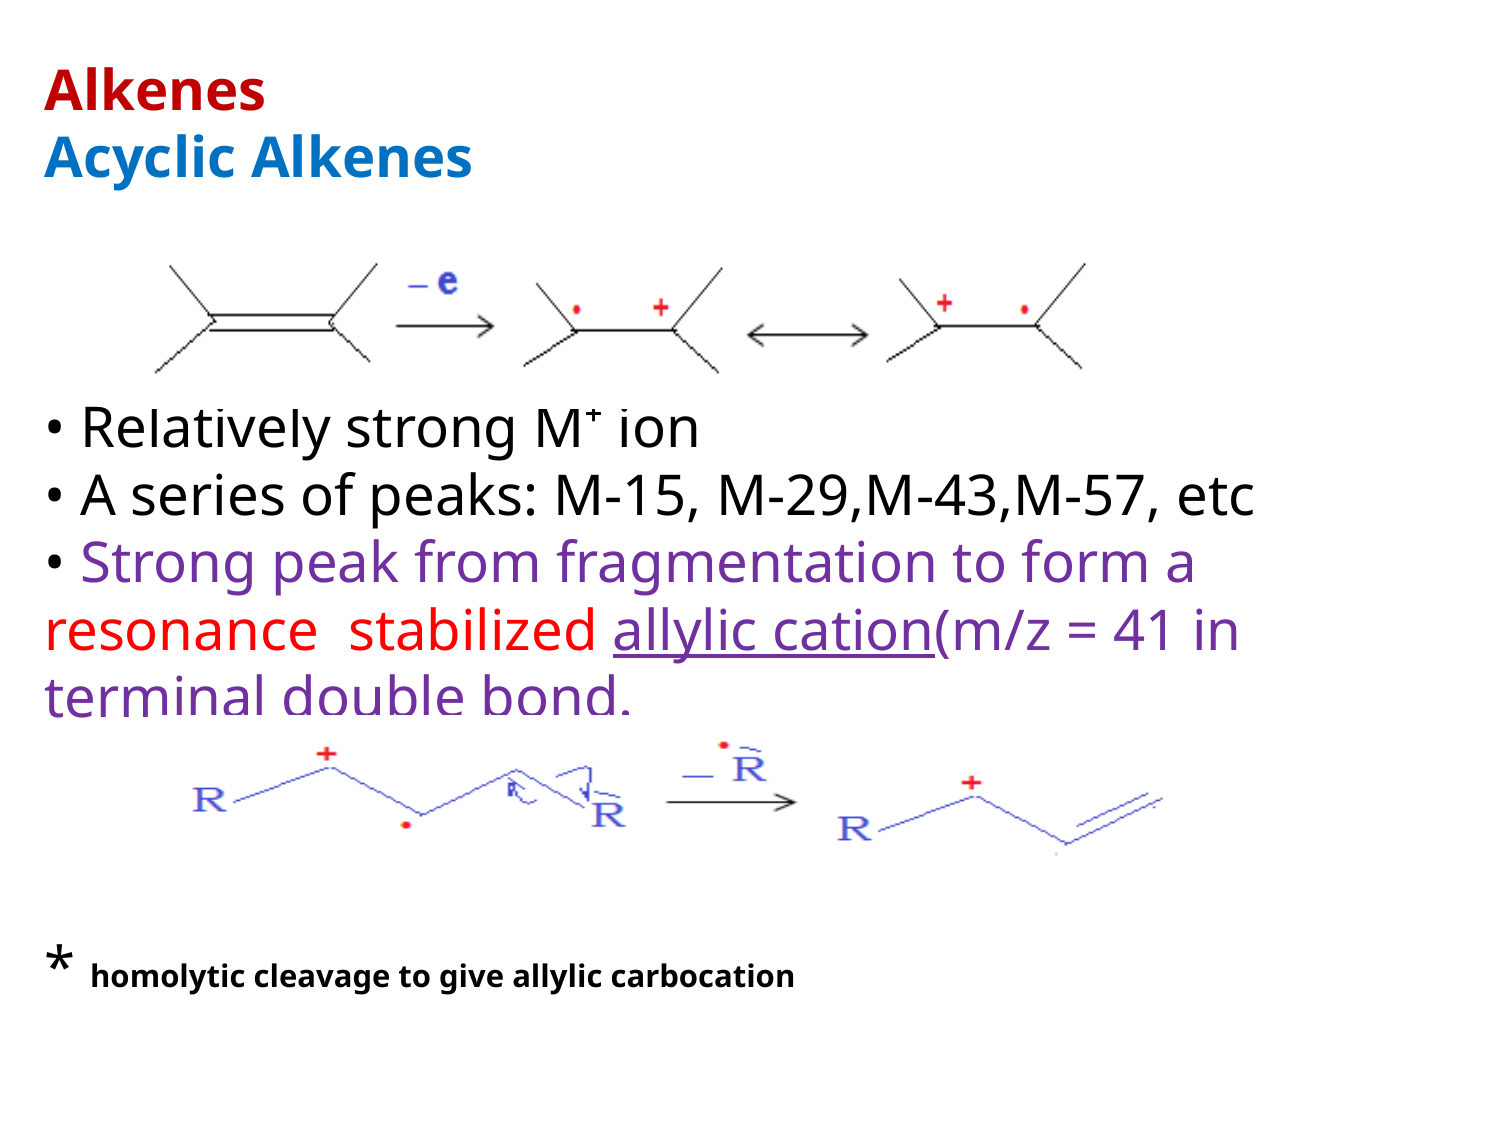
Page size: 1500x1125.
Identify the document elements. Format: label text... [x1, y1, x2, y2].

picture [123, 231, 1140, 410]
picture [148, 715, 1223, 873]
title Alkenes Acyclic Alkenes • Relatively strong M⁺ ion • A series of peaks: M-15, M-29,M-43,M-57, etc • Strong peak from fragmentation to form a resonance stabilized allylic cation(m/z = 41 in terminal double bond. * homolytic cleavage to give allylic carbocation [29, 45, 1459, 1083]
